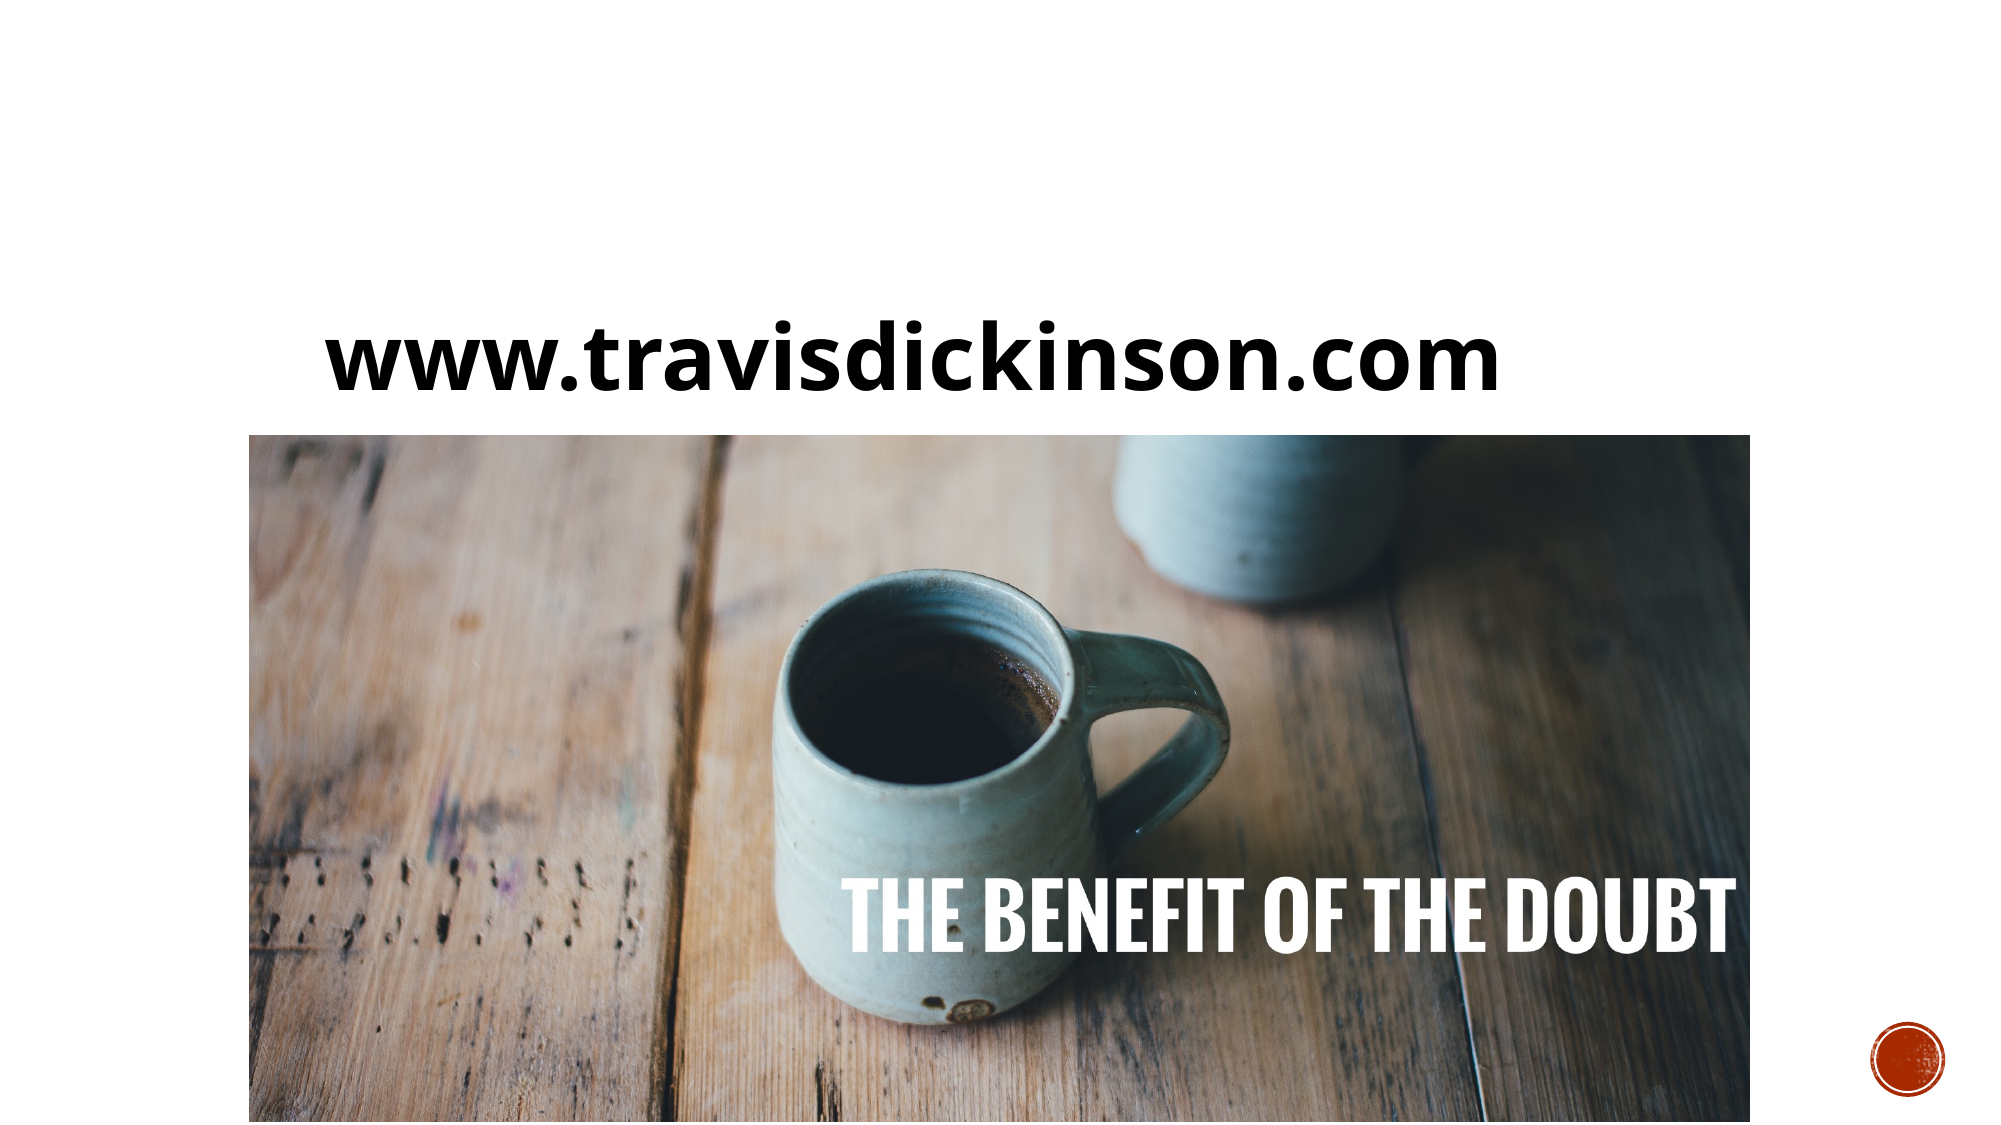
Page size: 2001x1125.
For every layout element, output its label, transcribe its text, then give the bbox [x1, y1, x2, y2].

picture [250, 436, 1749, 1122]
list www.travisdickinson.com [181, 304, 1649, 1025]
